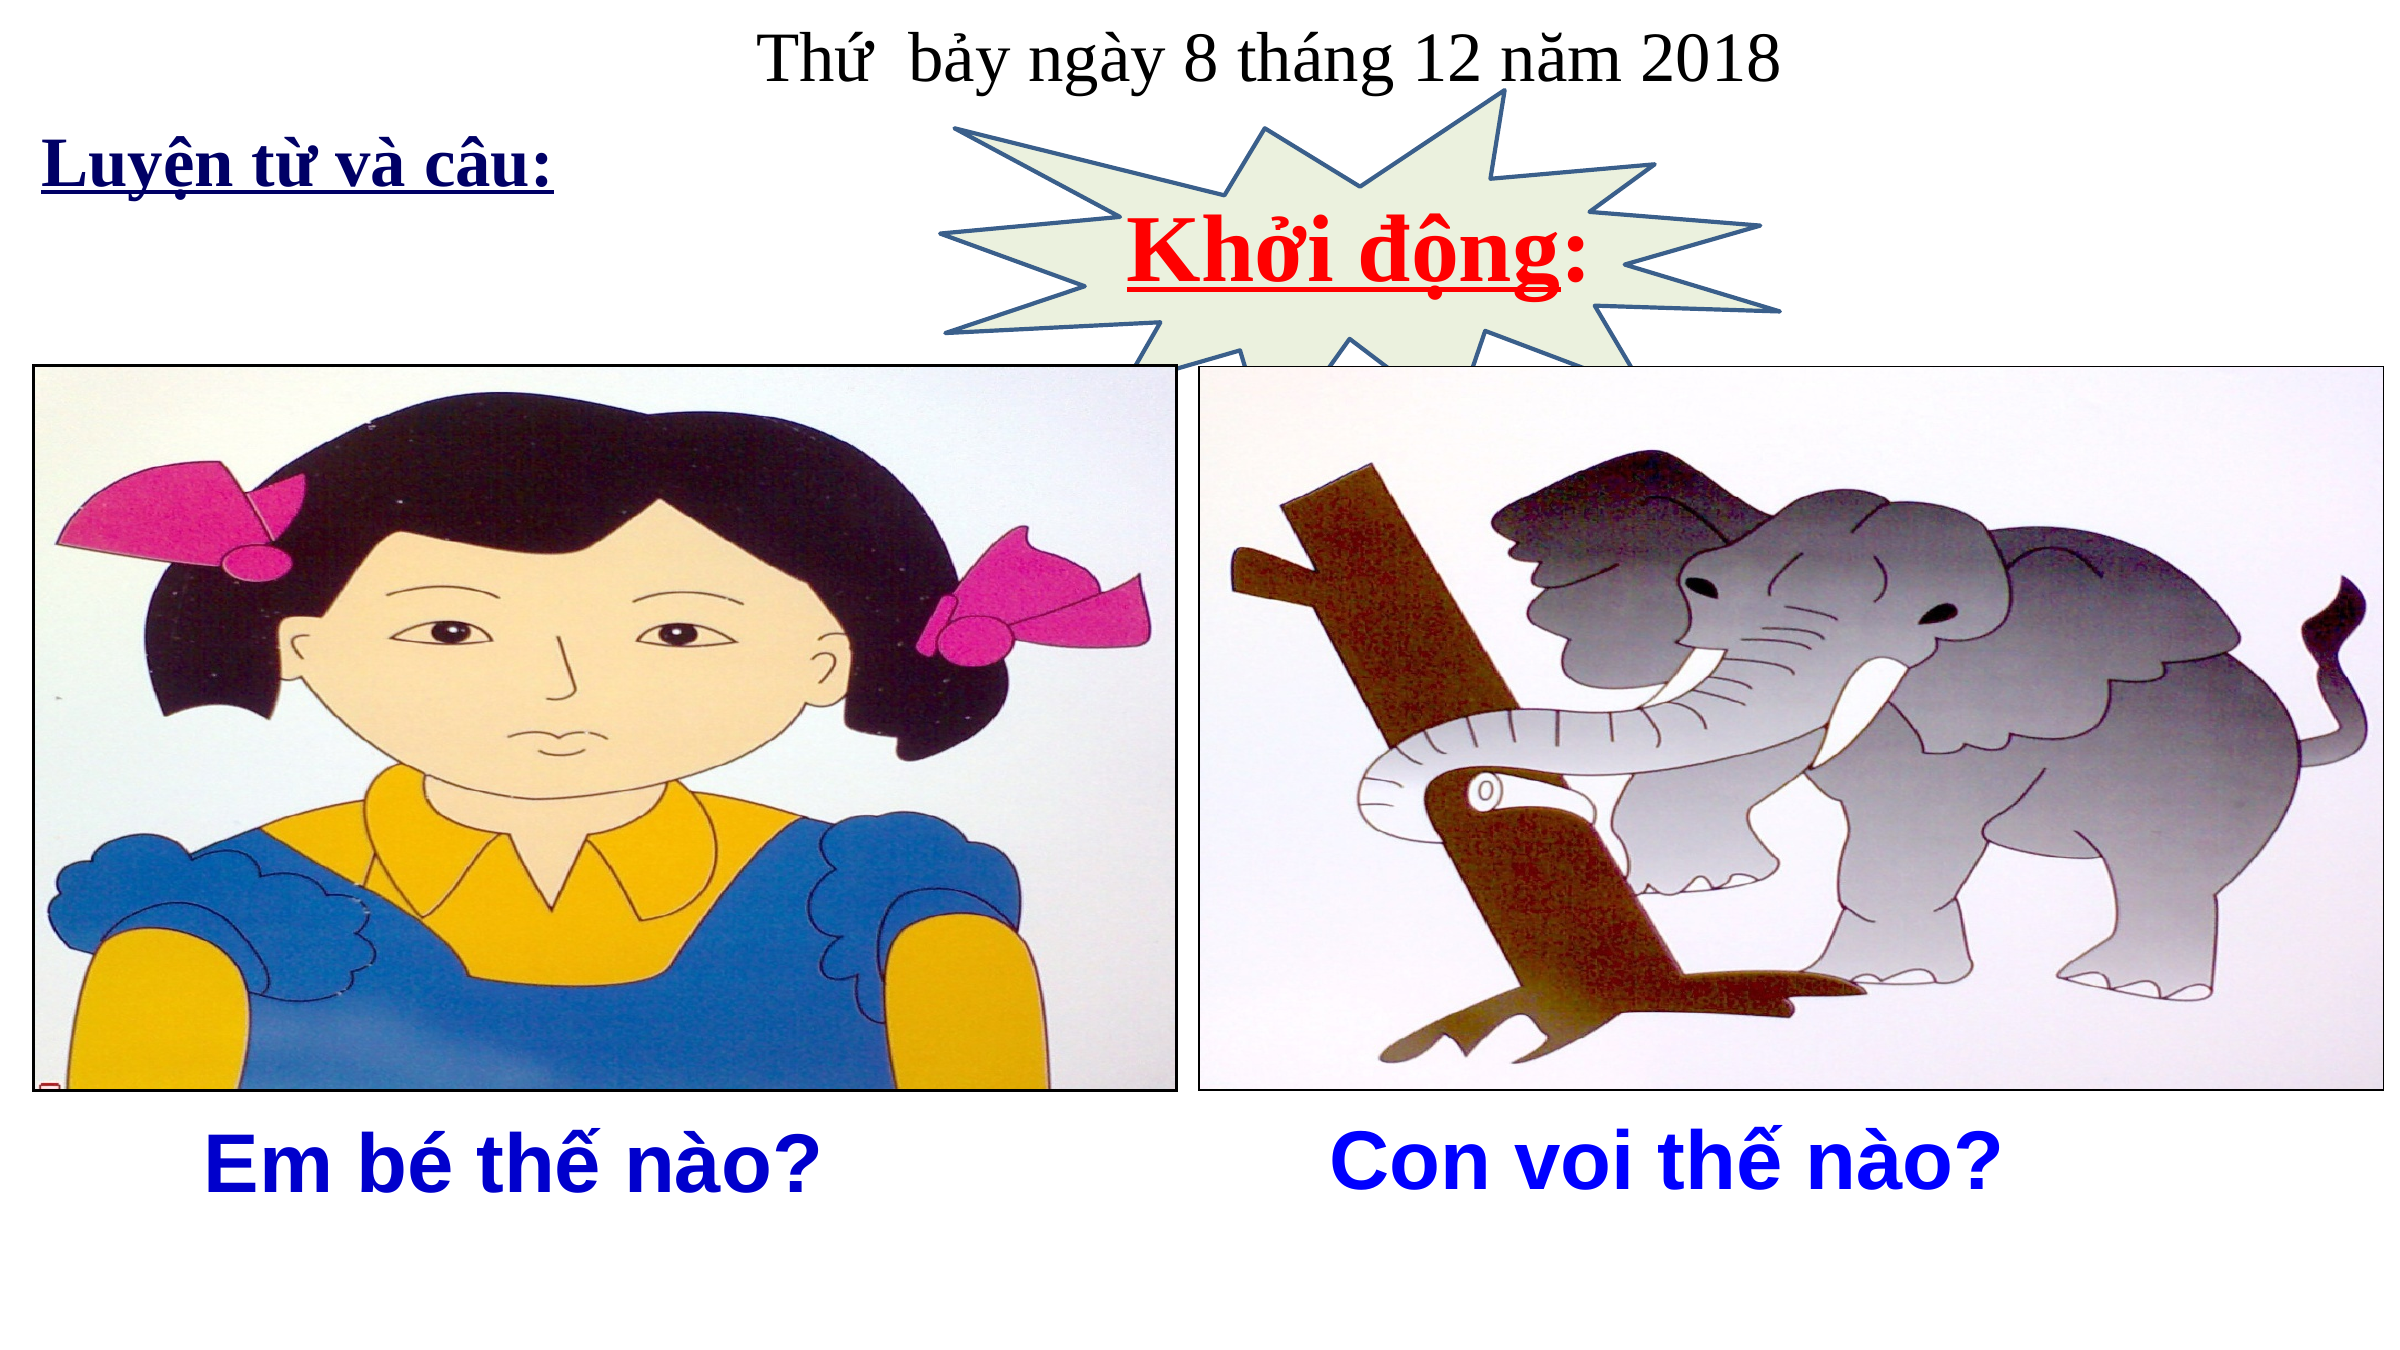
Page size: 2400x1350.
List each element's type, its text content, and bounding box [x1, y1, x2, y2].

text_box Luyện từ và câu: [20, 104, 700, 212]
text_box [1615, 211, 1782, 314]
text_box Thứ bảy ngày 8 tháng 12 năm 2018 [340, 0, 2200, 107]
text_box [1375, 88, 1507, 174]
picture [34, 366, 1176, 1090]
text_box Khởi động: [1105, 174, 1615, 312]
text_box [952, 126, 1148, 212]
text_box [1520, 162, 1657, 196]
text_box [938, 216, 1633, 371]
text_box Con voi thế nào? [1308, 1099, 2337, 1217]
text_box Em bé thế nào? [182, 1099, 1017, 1337]
text_box [1234, 126, 1344, 174]
picture [1199, 367, 2383, 1090]
